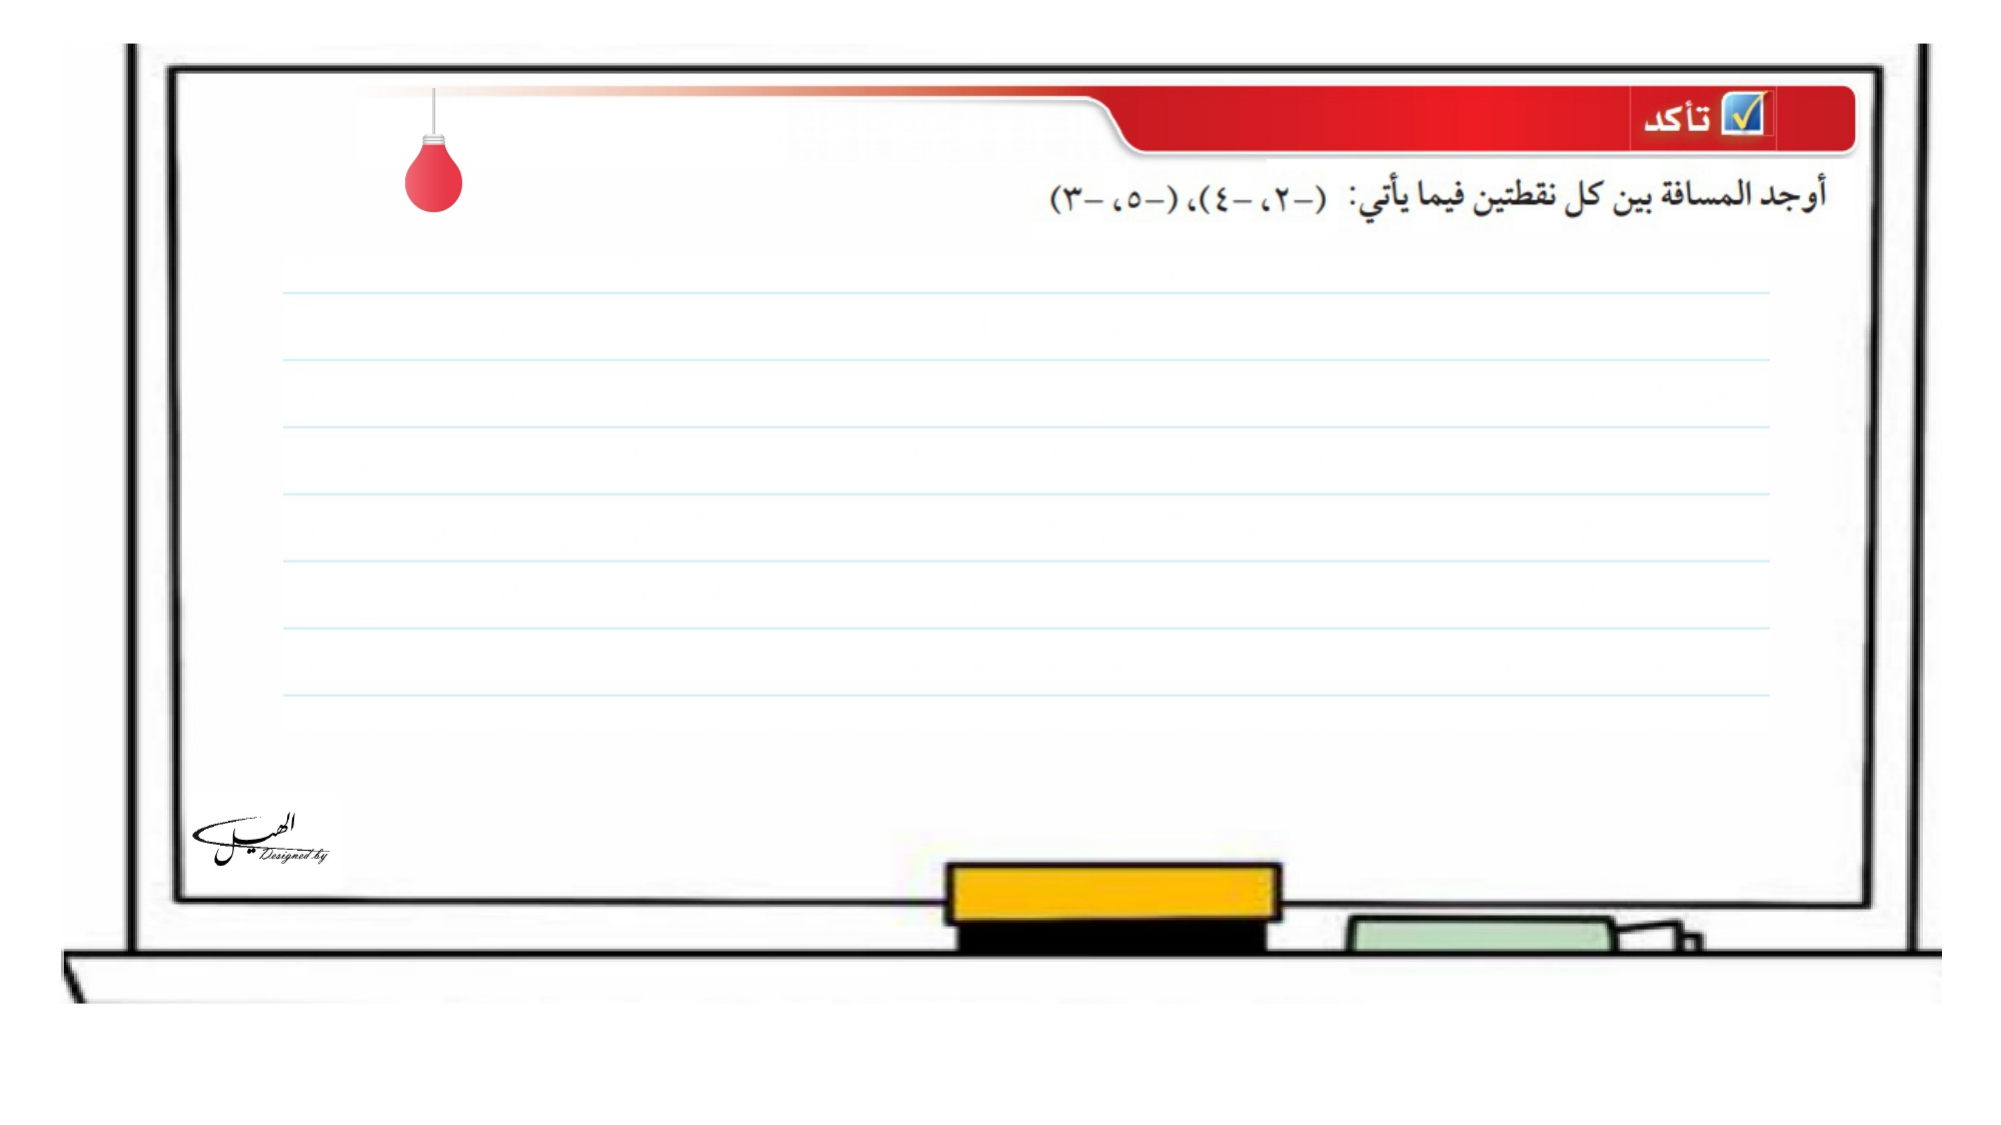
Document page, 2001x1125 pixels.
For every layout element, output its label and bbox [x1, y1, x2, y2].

picture [56, 28, 1943, 1096]
